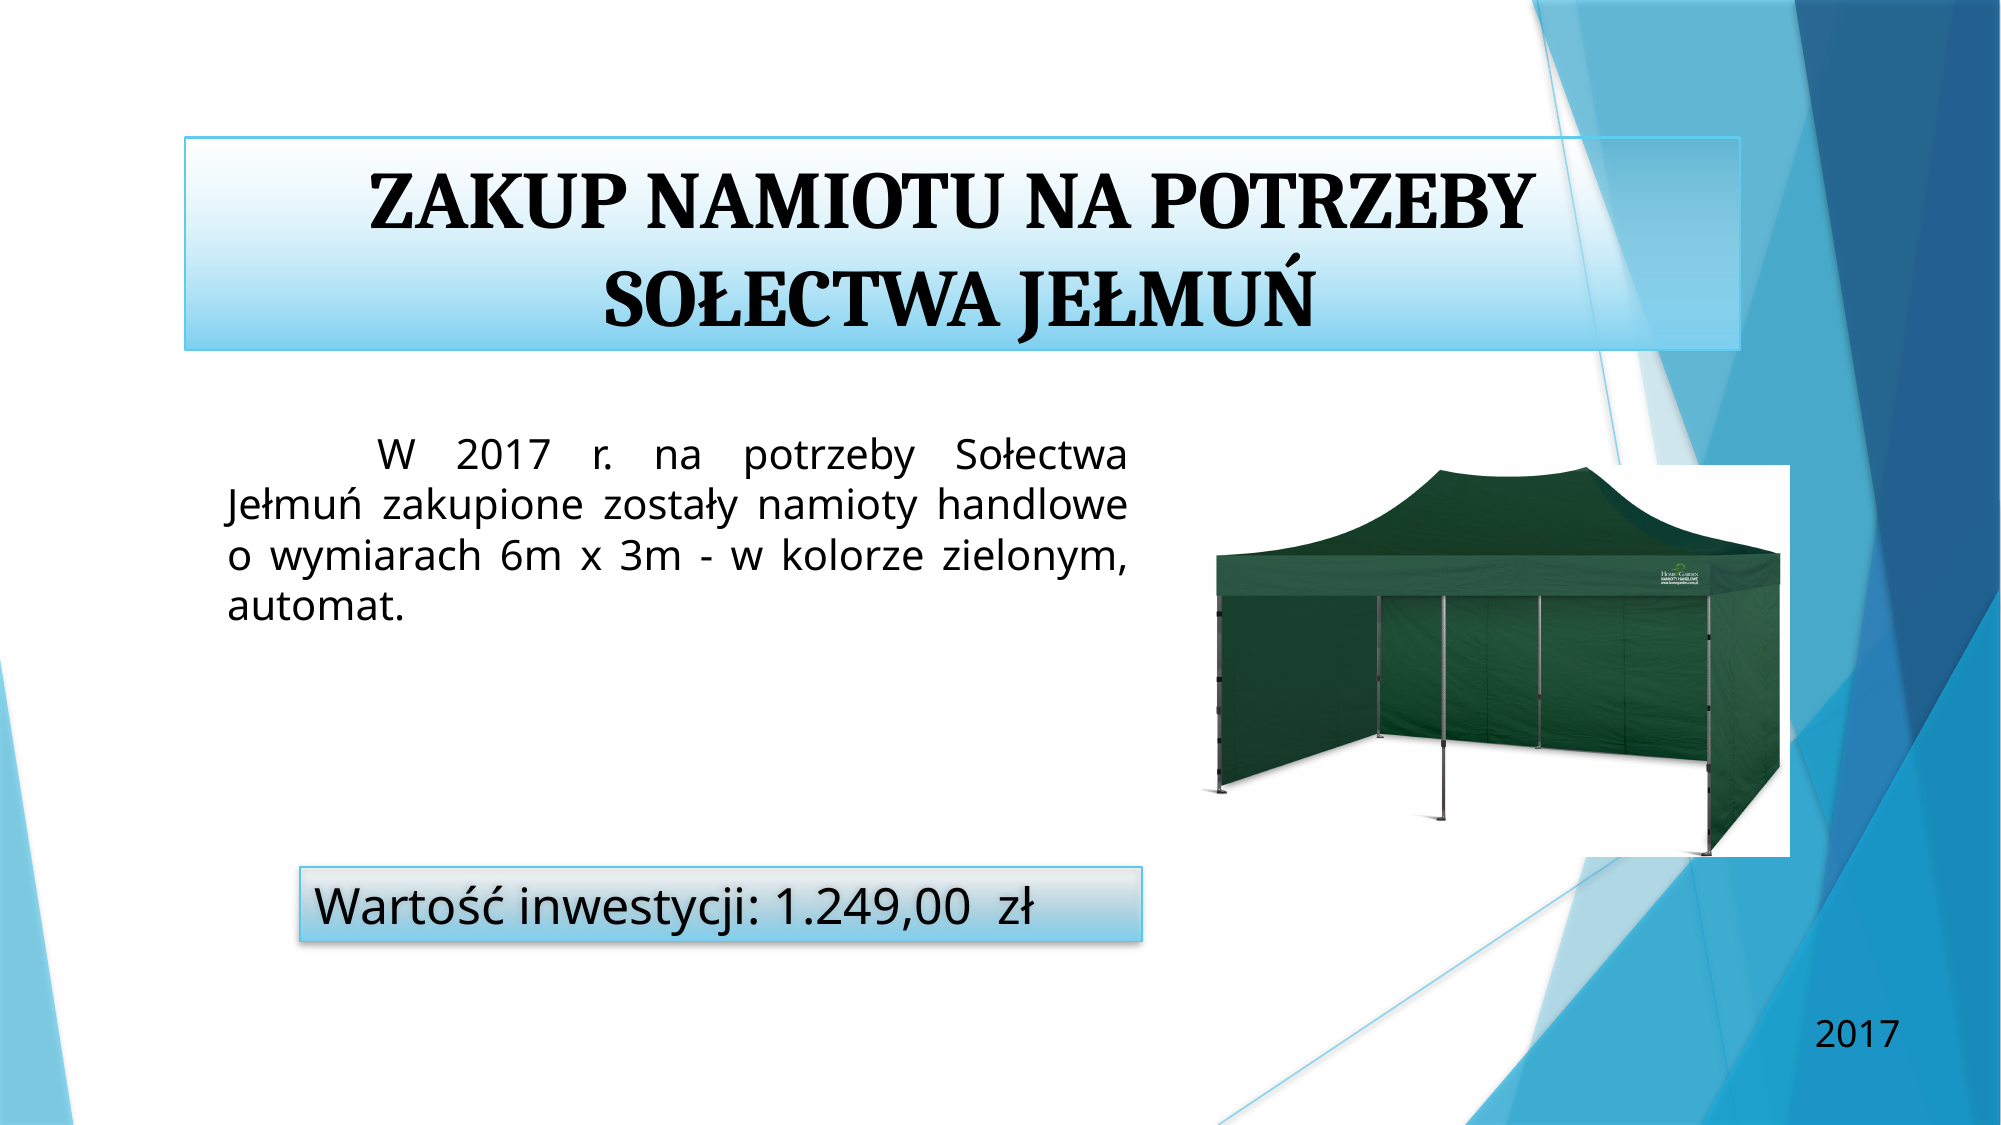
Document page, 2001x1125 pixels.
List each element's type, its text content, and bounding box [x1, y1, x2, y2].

text_box W 2017 r. na potrzeby Sołectwa Jełmuń zakupione zostały namioty handlowe o wymiarach 6m x 3m - w kolorze zielonym, automat. [212, 420, 1144, 905]
text_box 2017 [1800, 1003, 1938, 1063]
text_box Wartość inwestycji: 1.249,00 zł [299, 866, 1143, 942]
text_box ZAKUP NAMIOTU NA POTRZEBY SOŁECTWA JEŁMUŃ [184, 137, 1741, 350]
picture [1202, 465, 1790, 857]
